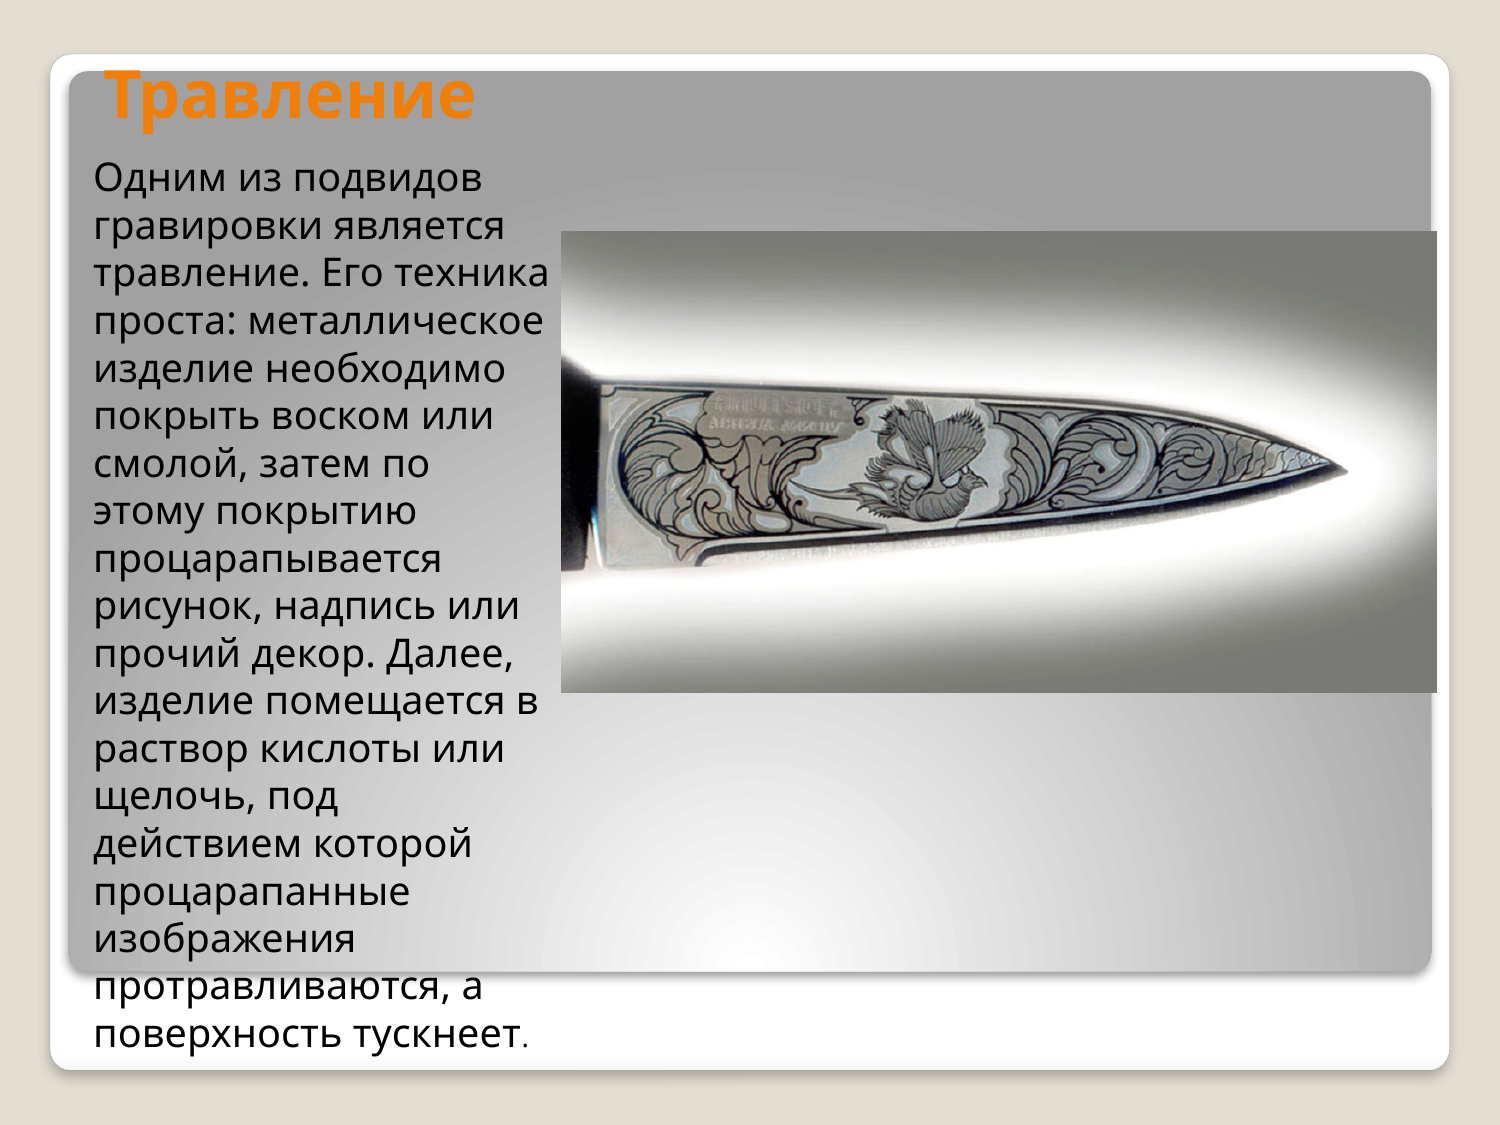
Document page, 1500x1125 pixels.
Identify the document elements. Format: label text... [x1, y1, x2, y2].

title Травление [88, 0, 582, 139]
list Одним из подвидов гравировки является травление. Его техника проста: металлическое изделие необходимо покрыть воском или смолой, затем по этому покрытию процарапывается рисунок, надпись или прочий декор. Далее, изделие помещается в раствор кислоты или щелочь, под действием которой процарапанные изображения протравливаются, а поверхность тускнеет. [75, 137, 569, 1083]
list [560, 231, 1437, 693]
